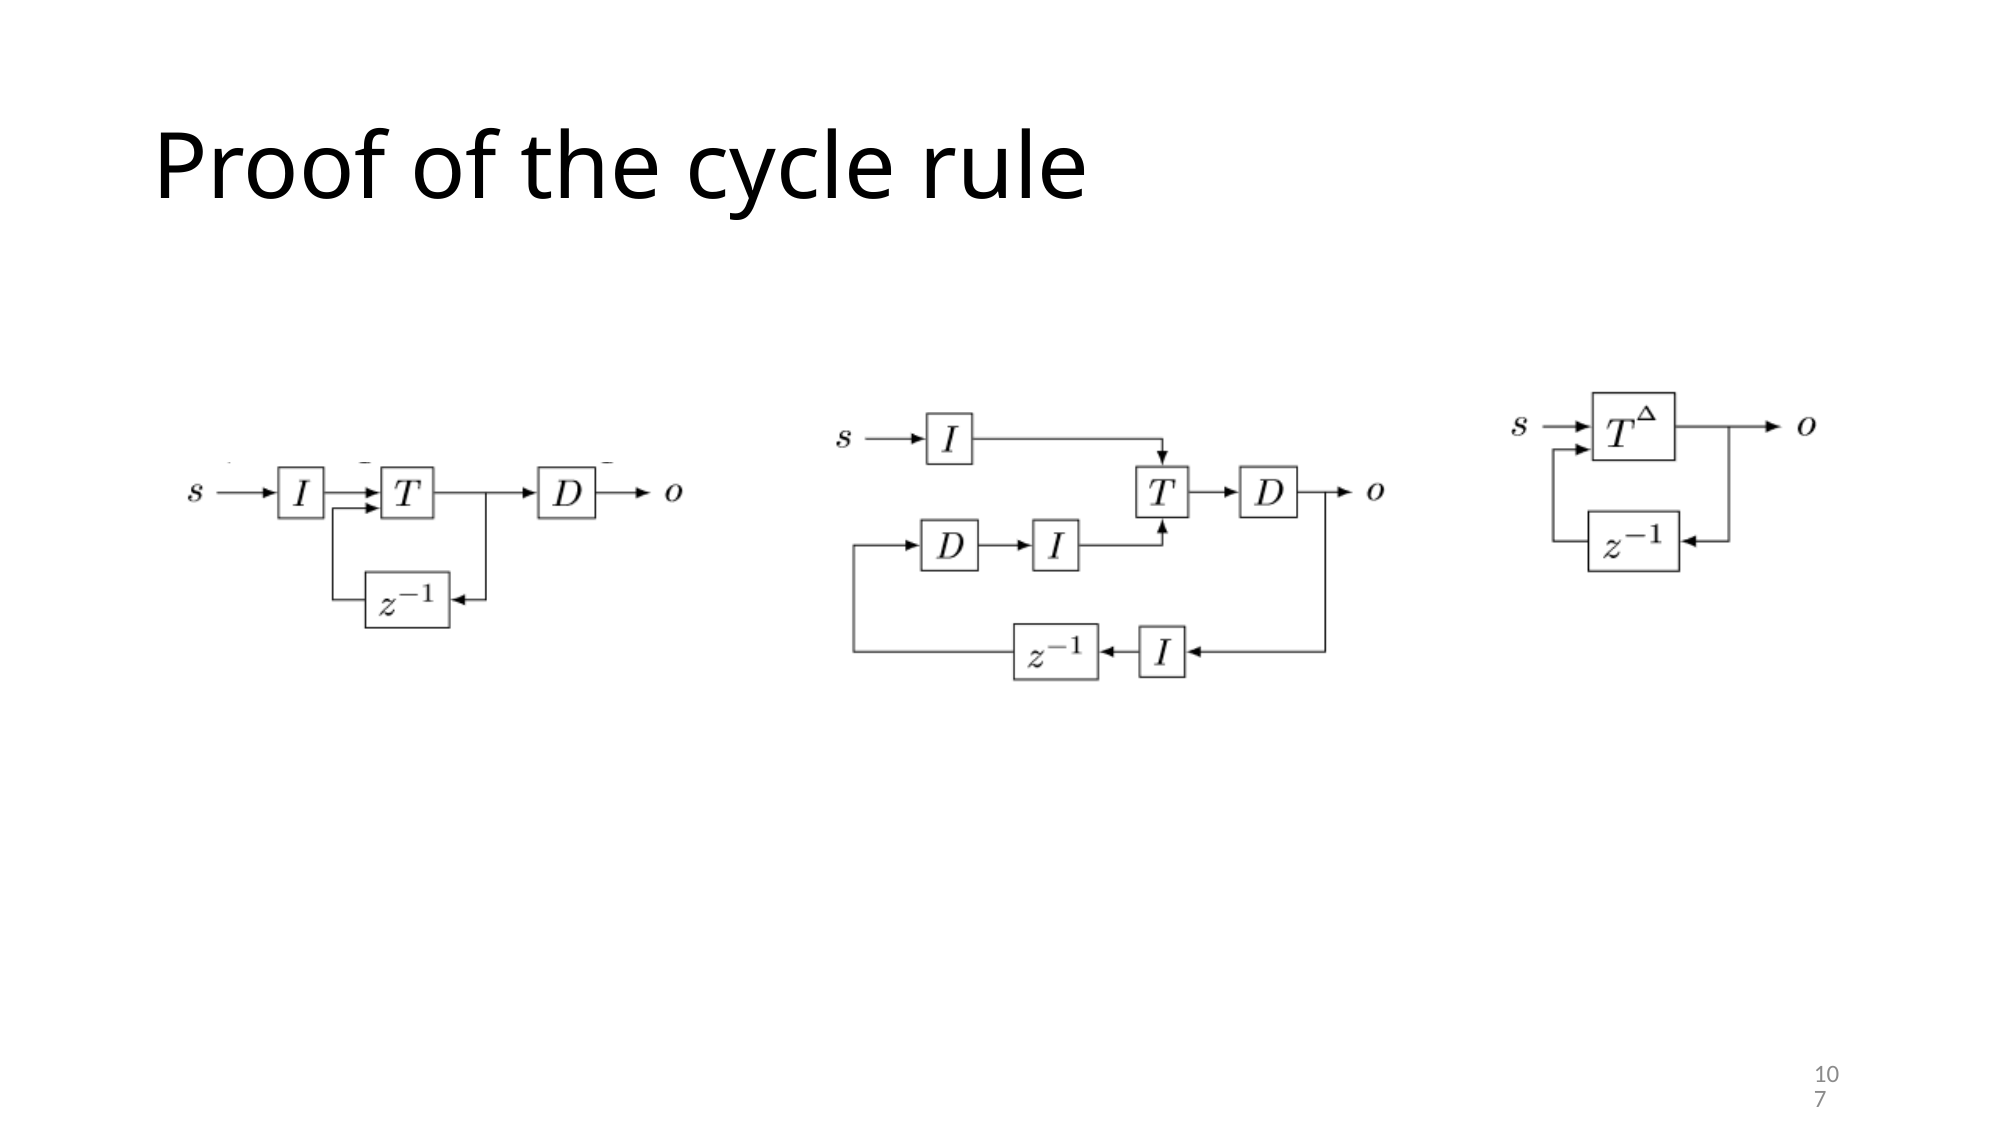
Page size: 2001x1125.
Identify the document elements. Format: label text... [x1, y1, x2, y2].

picture [178, 462, 698, 632]
picture [1511, 386, 1828, 607]
slide_number 107 [1798, 1042, 1863, 1103]
picture [804, 412, 1392, 683]
title Proof of the cycle rule [137, 59, 1863, 278]
